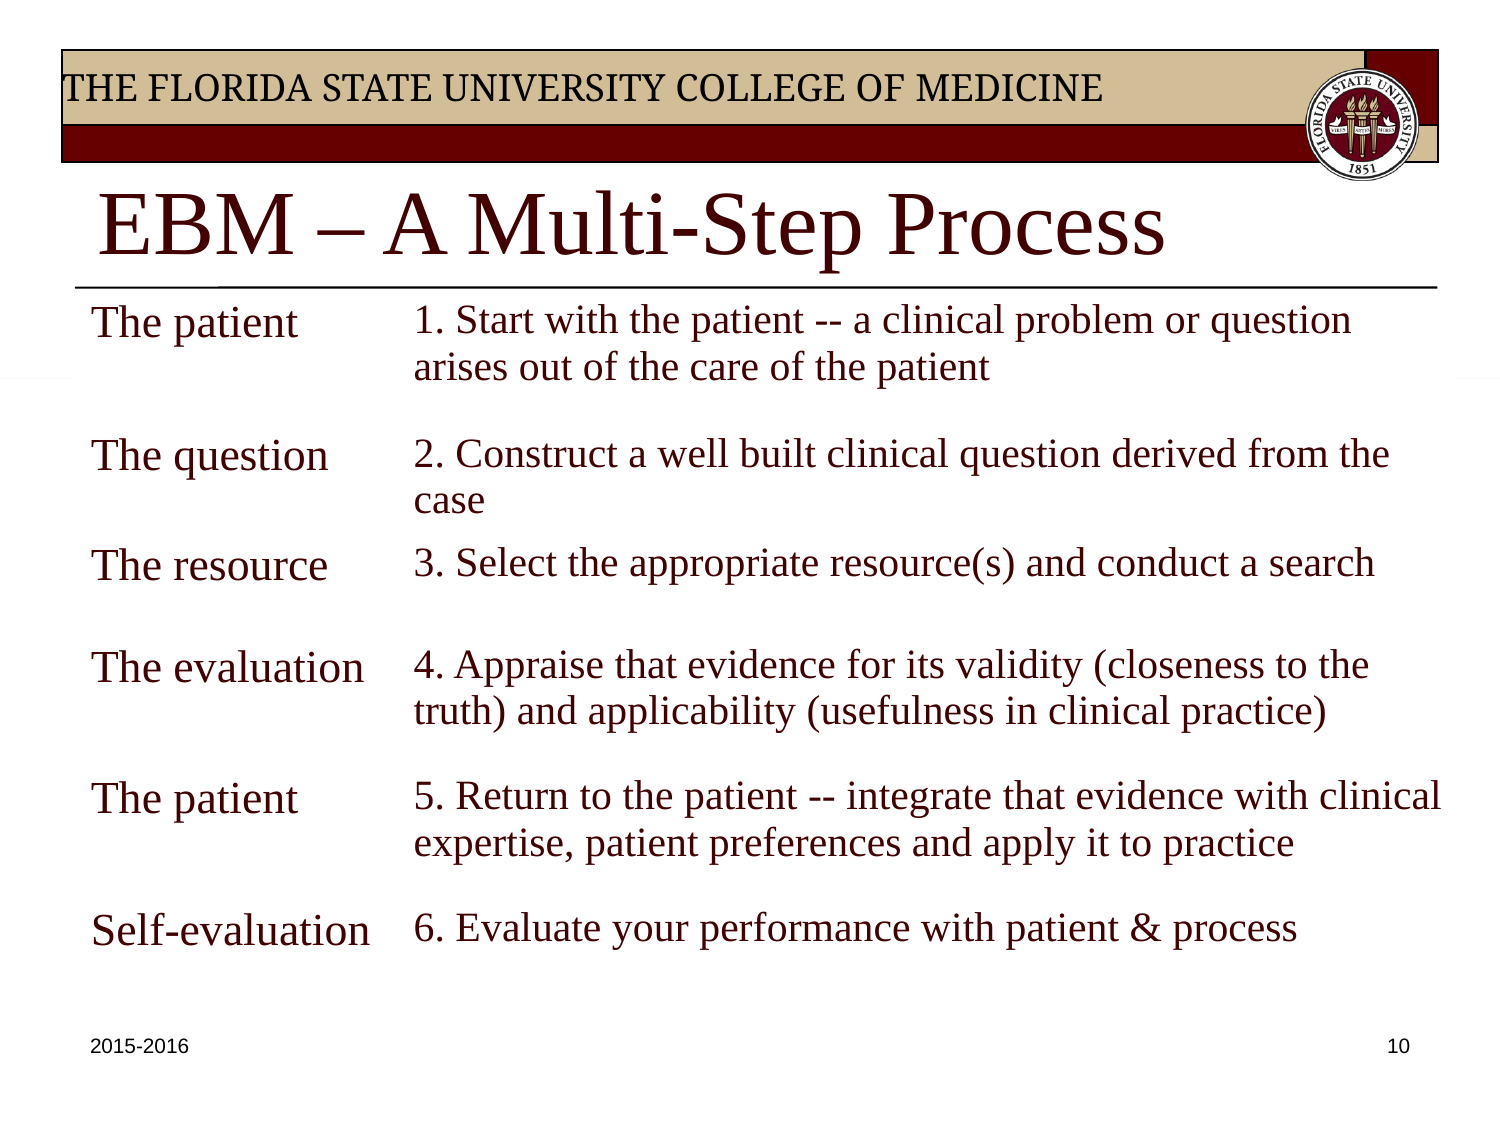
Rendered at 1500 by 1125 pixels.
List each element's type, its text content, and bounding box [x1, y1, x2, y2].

slide_number 2015-2016 [74, 1024, 351, 1101]
table_cell 3. Select the appropriate resource(s) and conduct a search [399, 532, 1458, 634]
table_cell 6. Evaluate your performance with patient & process [399, 897, 1458, 977]
table_cell The patient [76, 765, 399, 897]
title EBM – A Multi-Step Process [82, 92, 1358, 281]
table_cell The evaluation [76, 634, 399, 765]
table_header 1. Start with the patient -- a clinical problem or question arises out of the care of the patient [399, 289, 1458, 422]
table_cell 4. Appraise that evidence for its validity (closeness to the truth) and applicability (usefulness in clinical practice) [399, 634, 1458, 765]
table_cell The question [76, 422, 399, 532]
picture [1305, 68, 1419, 181]
table_cell The resource [76, 532, 399, 634]
table_cell Self-evaluation [76, 897, 399, 977]
table_cell 5. Return to the patient -- integrate that evidence with clinical expertise, patient preferences and apply it to practice [399, 765, 1458, 897]
slide_number 10 [1112, 1024, 1426, 1101]
table_header The patient [76, 289, 399, 422]
table_cell 2. Construct a well built clinical question derived from the case [399, 422, 1458, 532]
